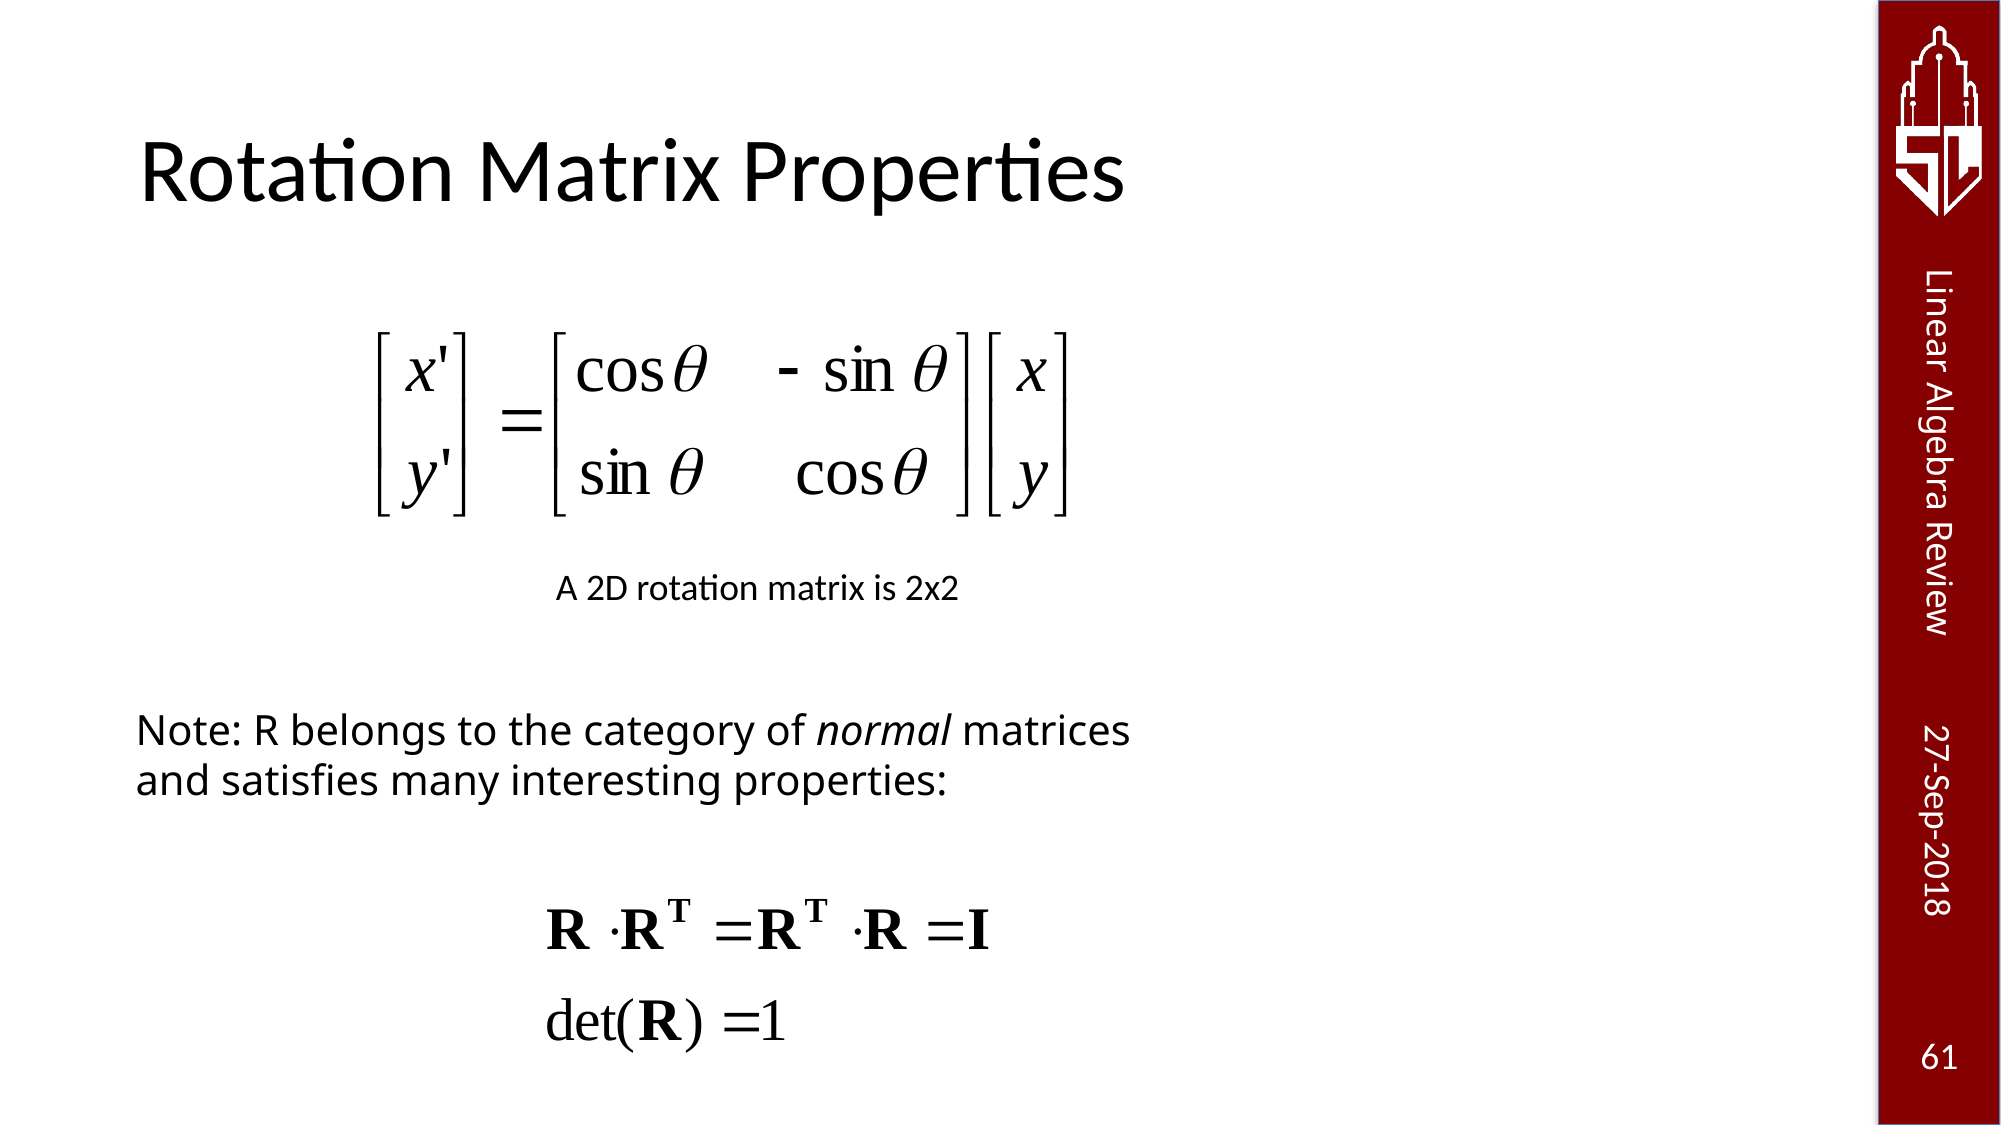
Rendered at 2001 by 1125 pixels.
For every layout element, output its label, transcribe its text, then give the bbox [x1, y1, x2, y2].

picture [1896, 25, 1982, 217]
title Rotation Matrix Properties [124, 71, 1400, 260]
text_box Note: R belongs to the category of normal matrices and satisfies many interesting properties: [120, 696, 1157, 812]
text_box A 2D rotation matrix is 2x2 [541, 555, 984, 616]
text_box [361, 321, 1088, 524]
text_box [536, 883, 1000, 1062]
